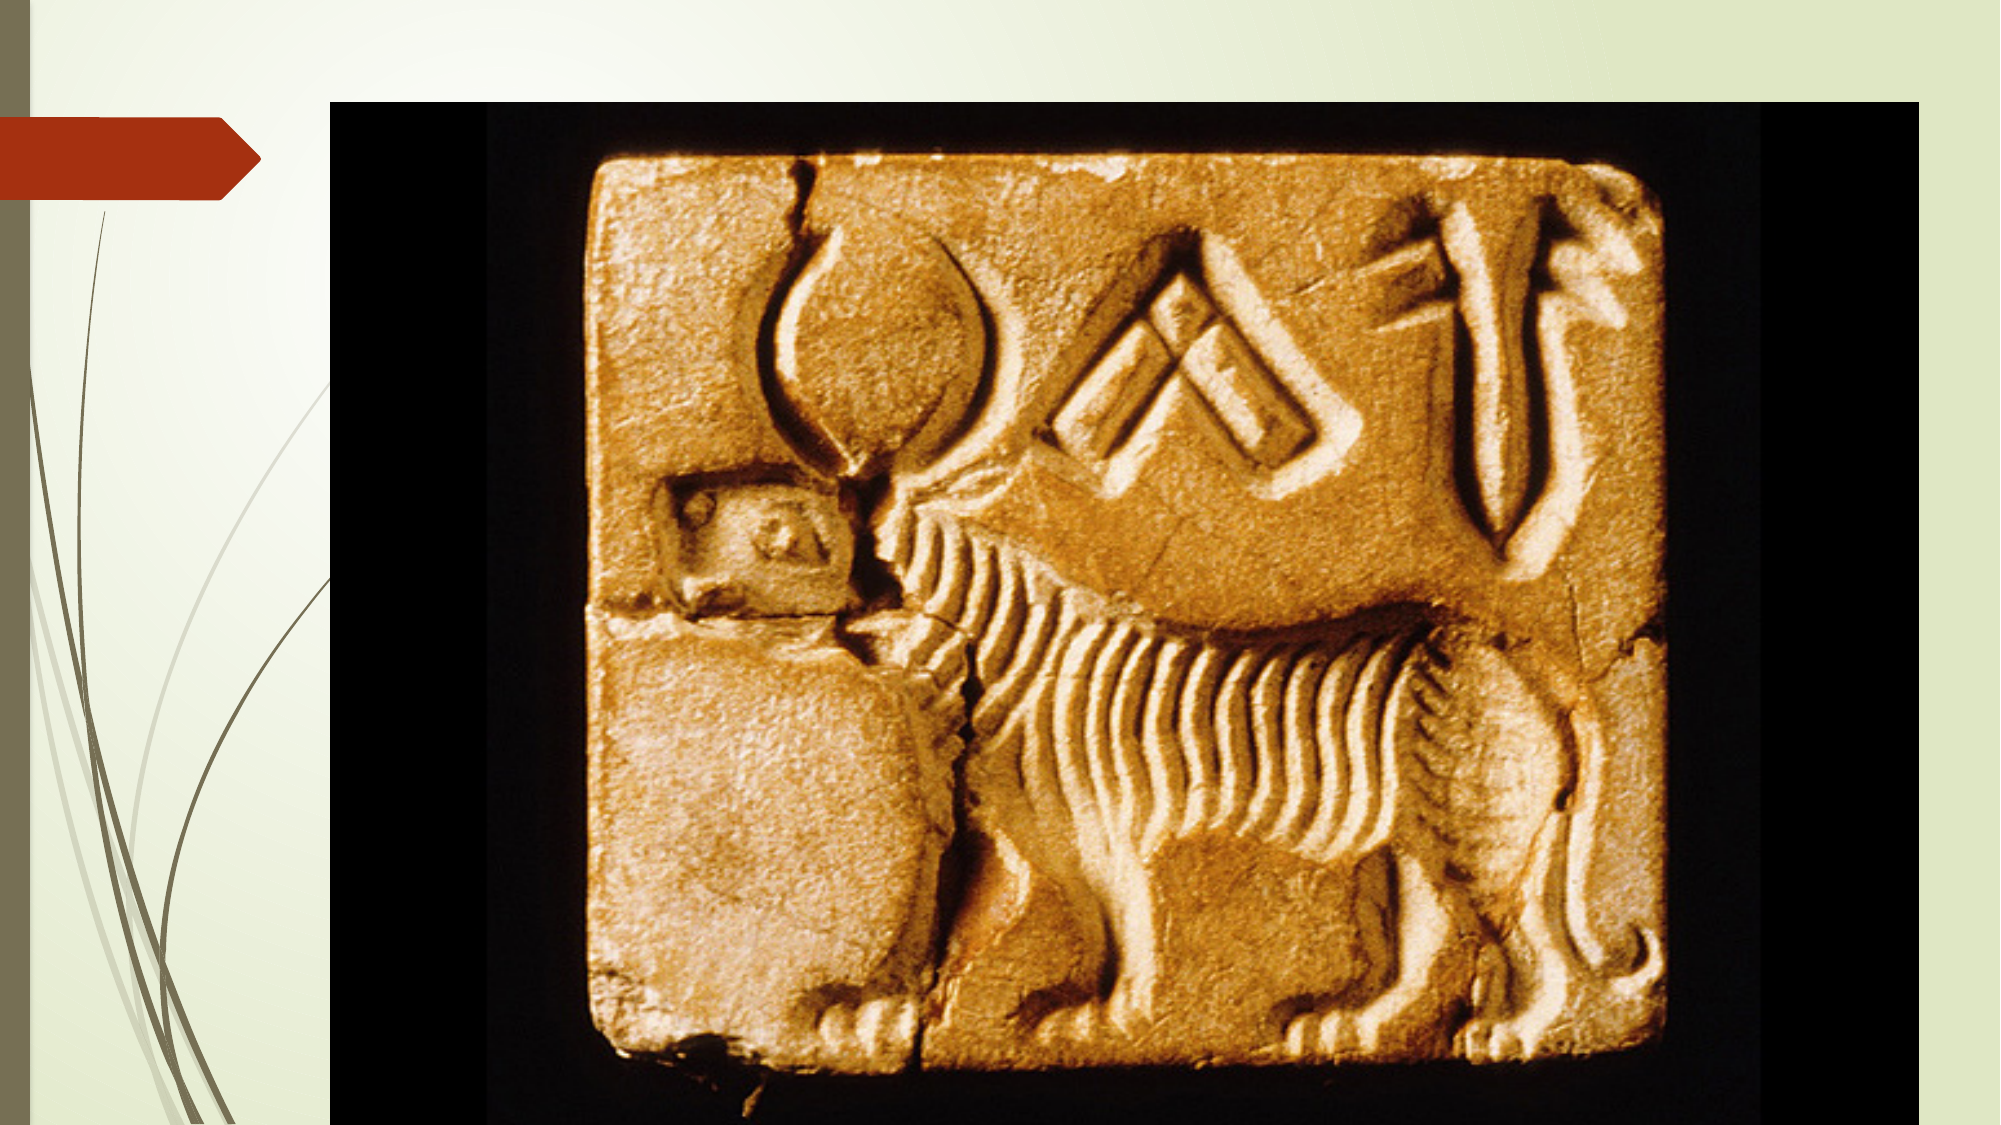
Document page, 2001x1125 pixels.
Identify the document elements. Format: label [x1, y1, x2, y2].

list [329, 102, 1919, 1125]
